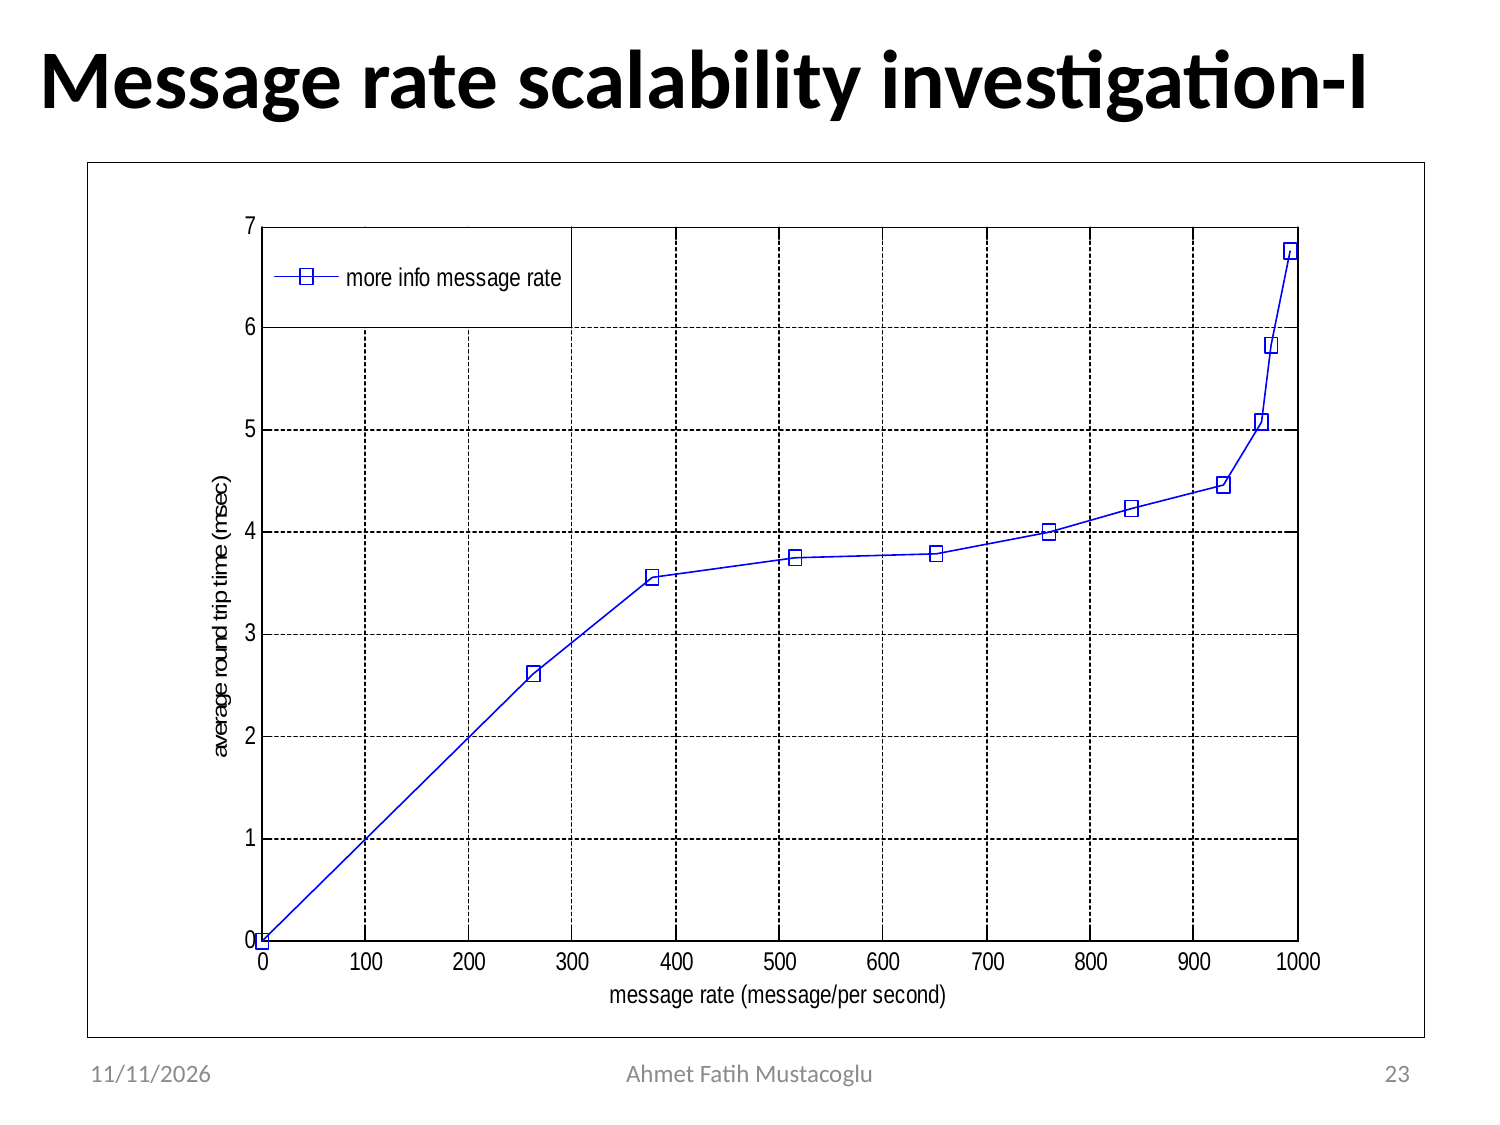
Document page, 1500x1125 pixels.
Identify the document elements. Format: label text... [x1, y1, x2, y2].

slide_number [75, 1042, 425, 1103]
picture [87, 162, 1426, 1038]
title Message rate scalability investigation-I [24, 12, 1476, 138]
slide_number 23 [1074, 1045, 1425, 1103]
footer Ahmet Fatih Mustacoglu [512, 1047, 988, 1103]
